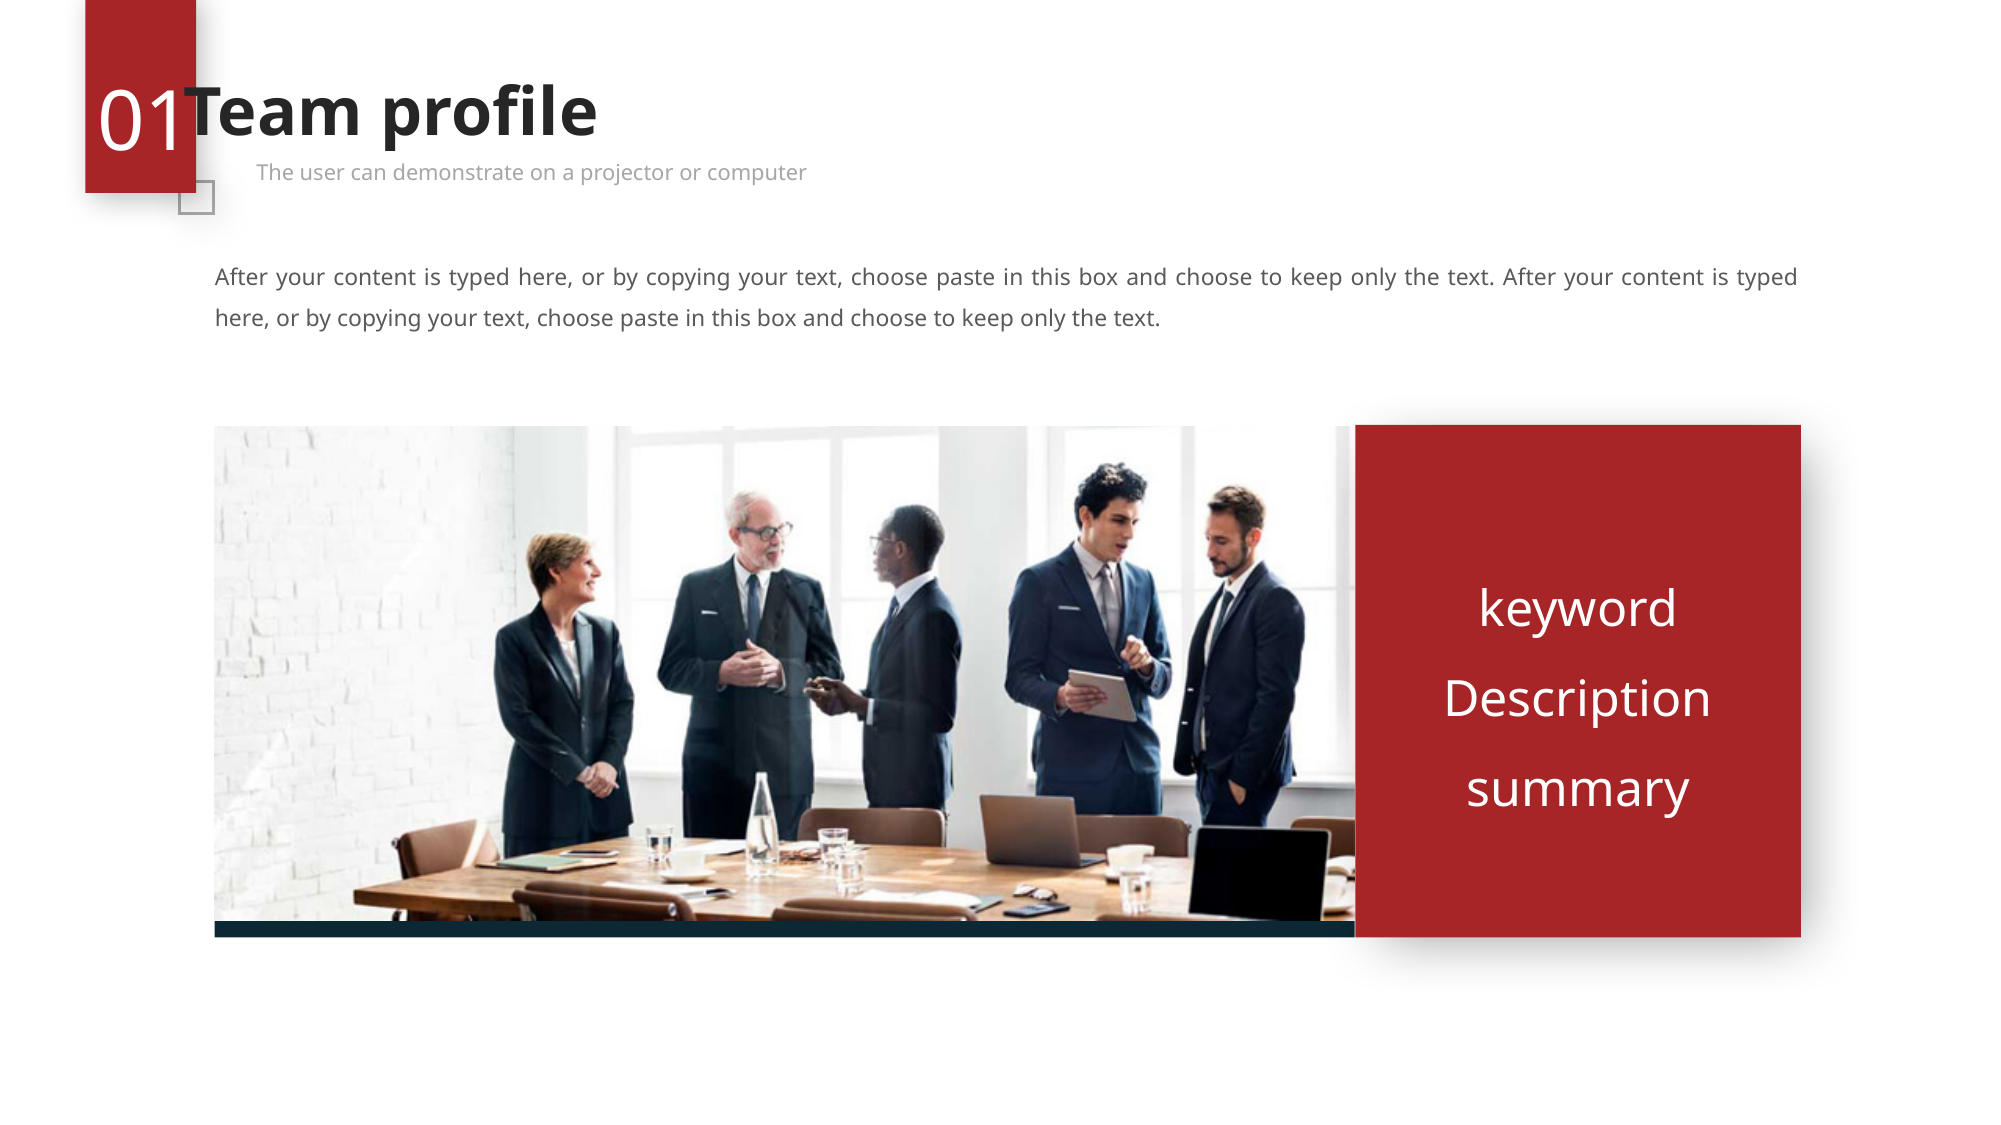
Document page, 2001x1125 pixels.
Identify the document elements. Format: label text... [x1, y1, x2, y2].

text_box After your content is typed here, or by copying your text, choose paste in this box and choose to keep only the text. After your content is typed here, or by copying your text, choose paste in this box and choose to keep only the text. [214, 248, 1801, 332]
text_box 01 [68, 60, 221, 175]
picture [214, 426, 1355, 921]
text_box keyword Description summary [1354, 424, 1802, 938]
text_box [214, 921, 1350, 938]
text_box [241, 60, 941, 191]
